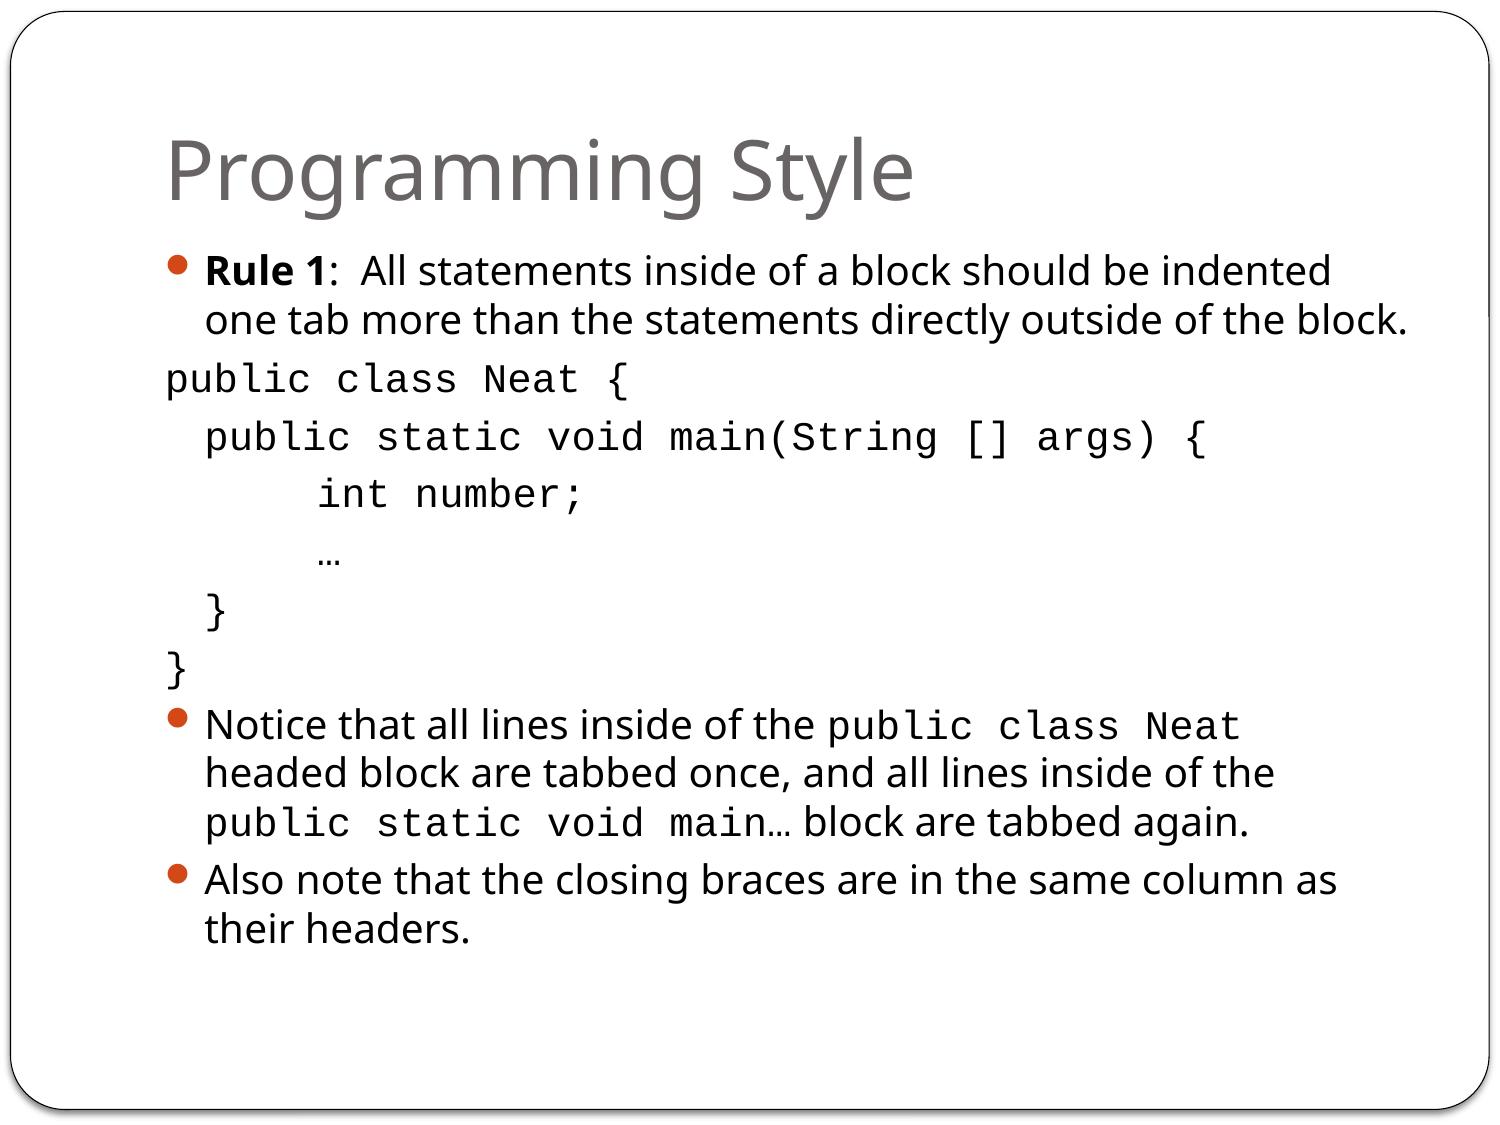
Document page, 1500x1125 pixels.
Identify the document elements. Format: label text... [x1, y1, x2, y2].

list Rule 1: All statements inside of a block should be indented one tab more than the statements directly outside of the block. public class Neat { public static void main(String [] args) { int number; … } } Notice that all lines inside of the public class Neat headed block are tabbed once, and all lines inside of the public static void main… block are tabbed again. Also note that the closing braces are in the same column as their headers. [150, 237, 1425, 1013]
title Programming Style [150, 45, 1425, 233]
